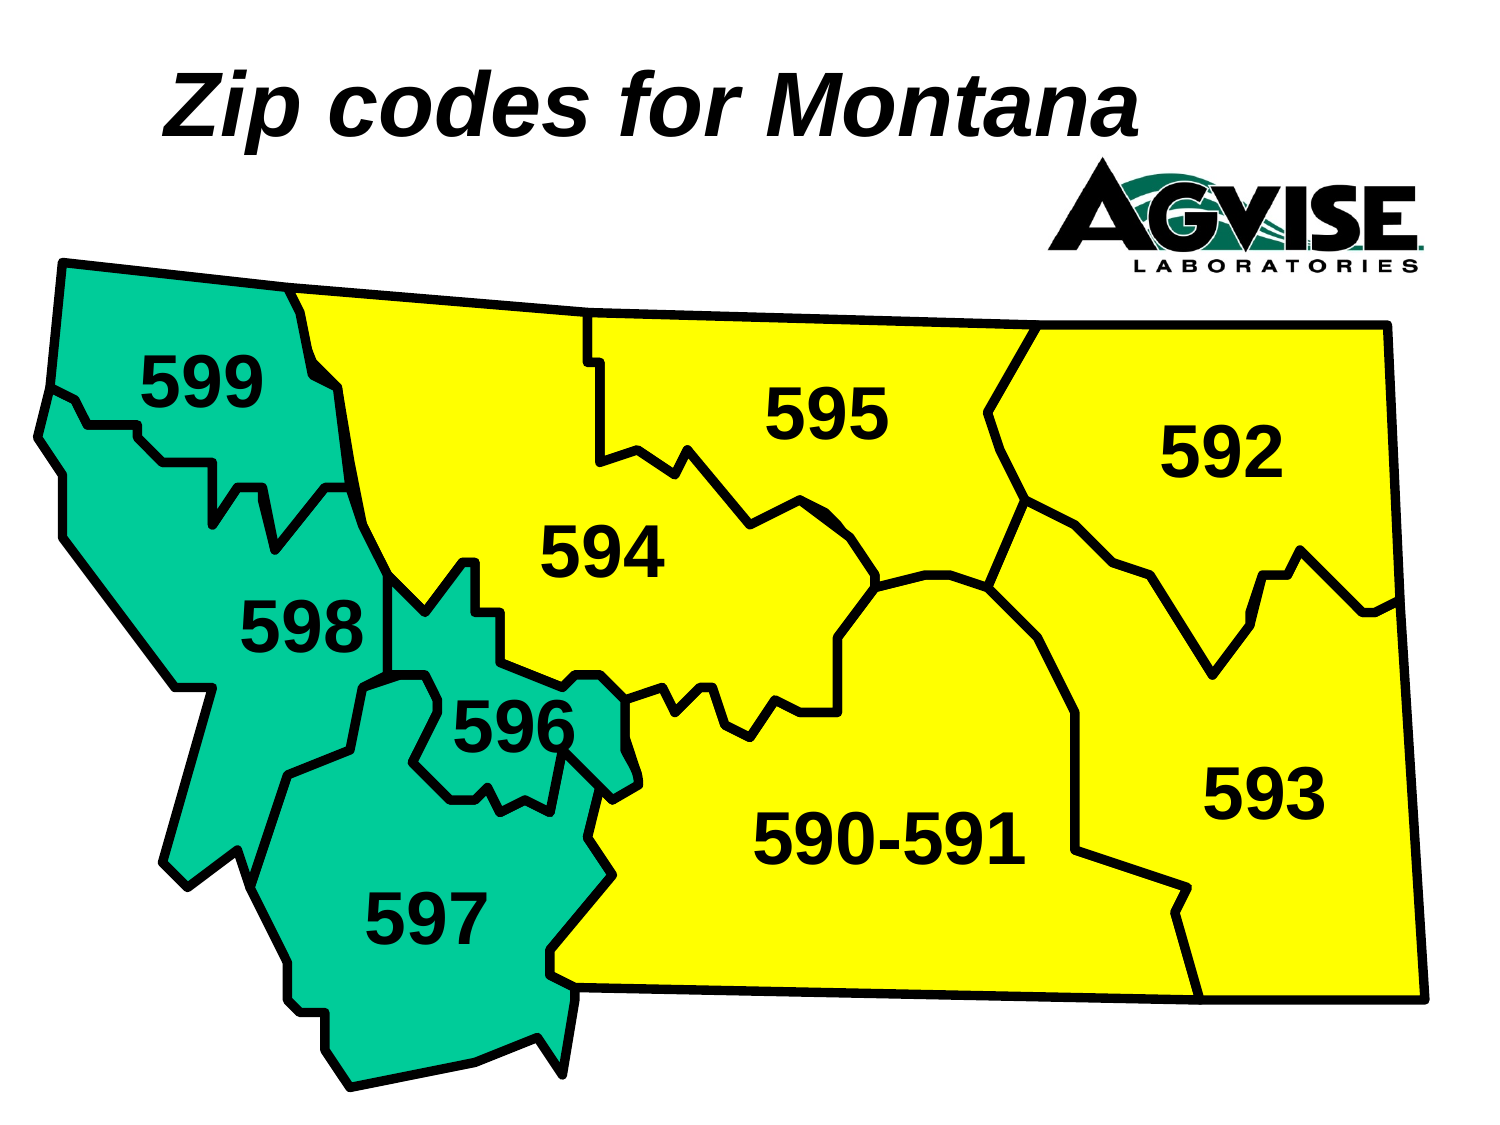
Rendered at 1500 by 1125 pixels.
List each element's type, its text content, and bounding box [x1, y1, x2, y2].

picture [1042, 137, 1426, 283]
text_box [250, 675, 611, 1088]
text_box 595 [750, 357, 906, 462]
text_box [387, 562, 517, 700]
text_box 599 [125, 324, 281, 430]
text_box [288, 287, 875, 738]
text_box [987, 501, 1425, 1001]
text_box [988, 324, 1401, 676]
text_box [588, 312, 1038, 588]
text_box 593 [1187, 737, 1343, 843]
text_box 590-591 [737, 782, 1043, 887]
text_box 594 [525, 494, 681, 600]
text_box 598 [225, 569, 381, 675]
text_box 592 [1144, 394, 1300, 500]
text_box [49, 262, 350, 550]
text_box [412, 713, 558, 813]
text_box [549, 576, 1199, 1001]
text_box [37, 388, 388, 888]
text_box 596 [437, 669, 593, 775]
text_box 597 [350, 862, 506, 968]
text_box [587, 674, 639, 800]
text_box Zip codes for Montana [150, 37, 1159, 163]
